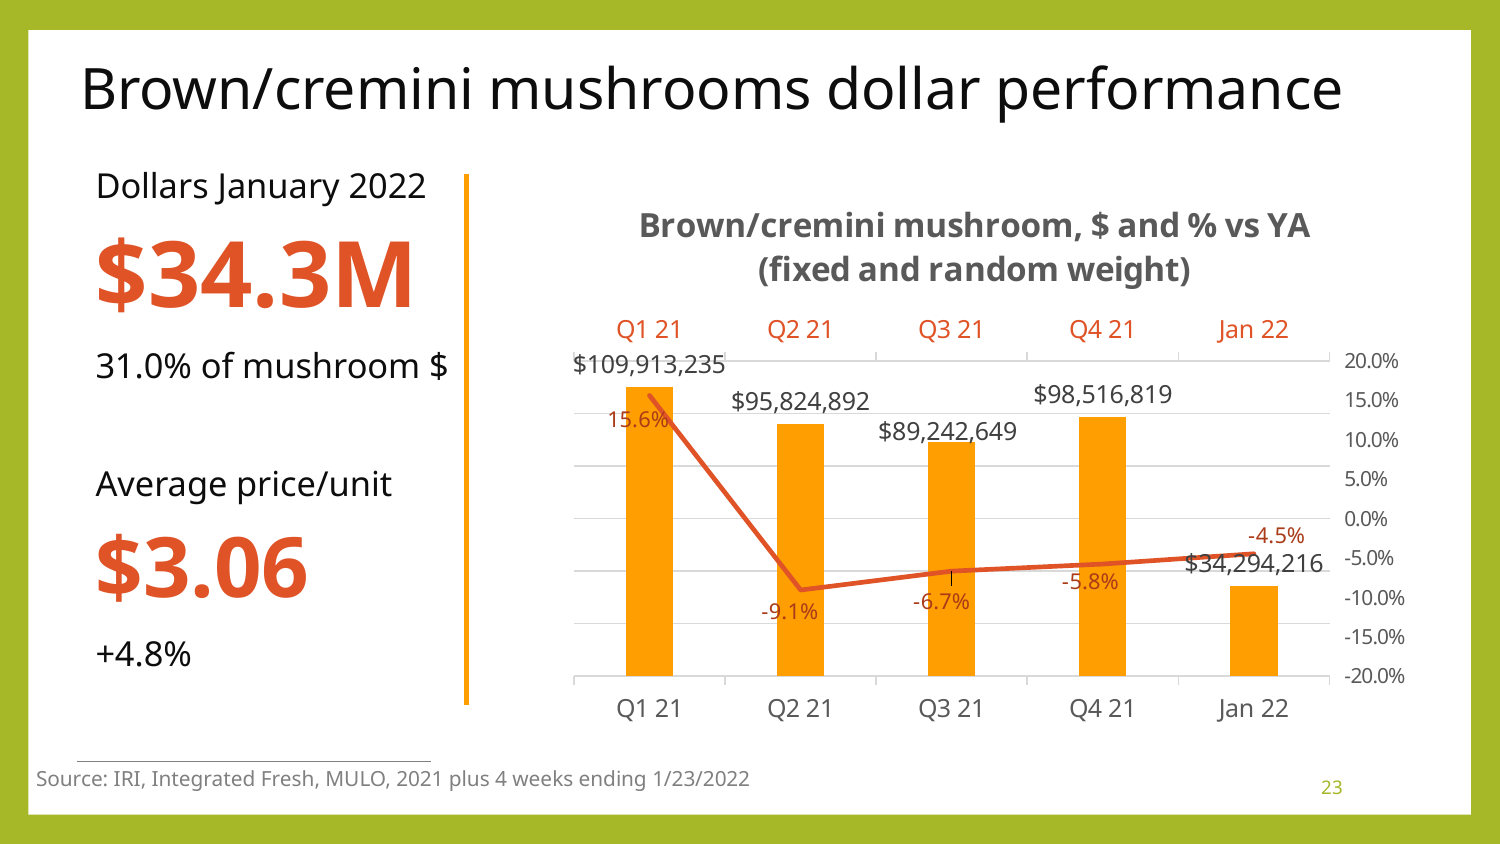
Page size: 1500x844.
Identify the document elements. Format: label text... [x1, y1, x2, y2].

text_box Source: IRI, Integrated Fresh, MULO, 2021 plus 4 weeks ending 1/23/2022 [21, 757, 765, 798]
slide_number 23 [1147, 765, 1358, 811]
list Dollars January 2022 $34.3M 31.0% of mushroom $ Average price/unit $3.06 +4.8% [75, 161, 621, 754]
title Brown/cremini mushrooms dollar performance [64, 32, 1459, 151]
chart [525, 173, 1424, 737]
